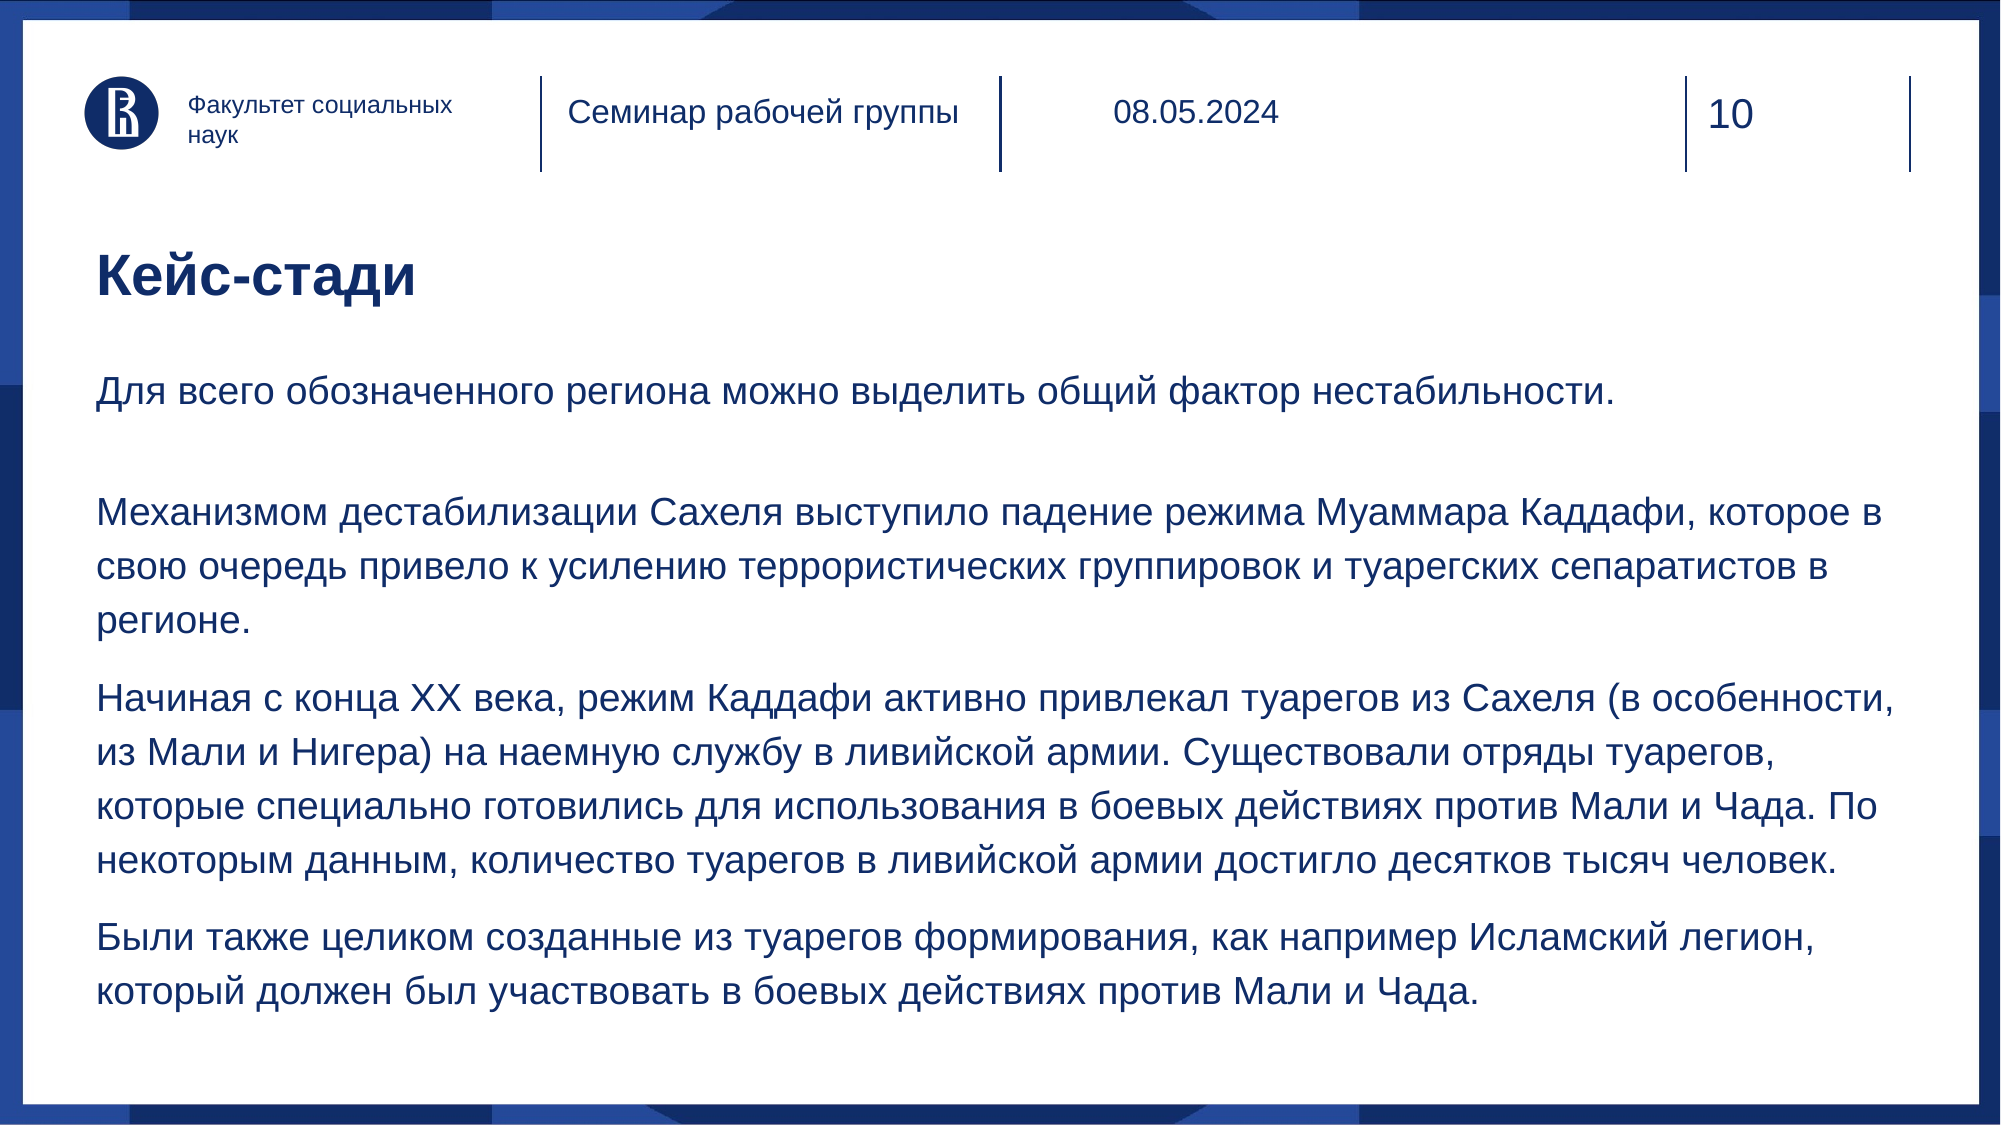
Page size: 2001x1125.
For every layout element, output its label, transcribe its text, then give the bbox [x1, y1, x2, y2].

list Факультет социальных наук [187, 88, 500, 157]
list Семинар рабочей группы [567, 90, 1000, 157]
picture [0, 0, 2001, 1125]
list 08.05.2024 [1026, 90, 1367, 157]
title Кейс-стади [96, 237, 1826, 365]
list Для всего обозначенного региона можно выделить общий фактор нестабильности. Механизмом дестабилизации Сахеля выступило падение режима Муаммара Каддафи, которое в свою очередь привело к усилению террористических группировок и туарегских сепаратистов в регионе. Начиная с конца XX века, режим Каддафи активно привлекал туарегов из Сахеля (в особенности, из Мали и Нигера) на наемную службу в ливийской армии. Существовали отряды туарегов, которые специально готовились для использования в боевых действиях против Мали и Чада. По некоторым данным, количество туарегов в ливийской армии достигло десятков тысяч человек. Были также целиком созданные из туарегов формирования, как например Исламский легион, который должен был участвовать в боевых действиях против Мали и Чада. [96, 365, 1910, 1030]
